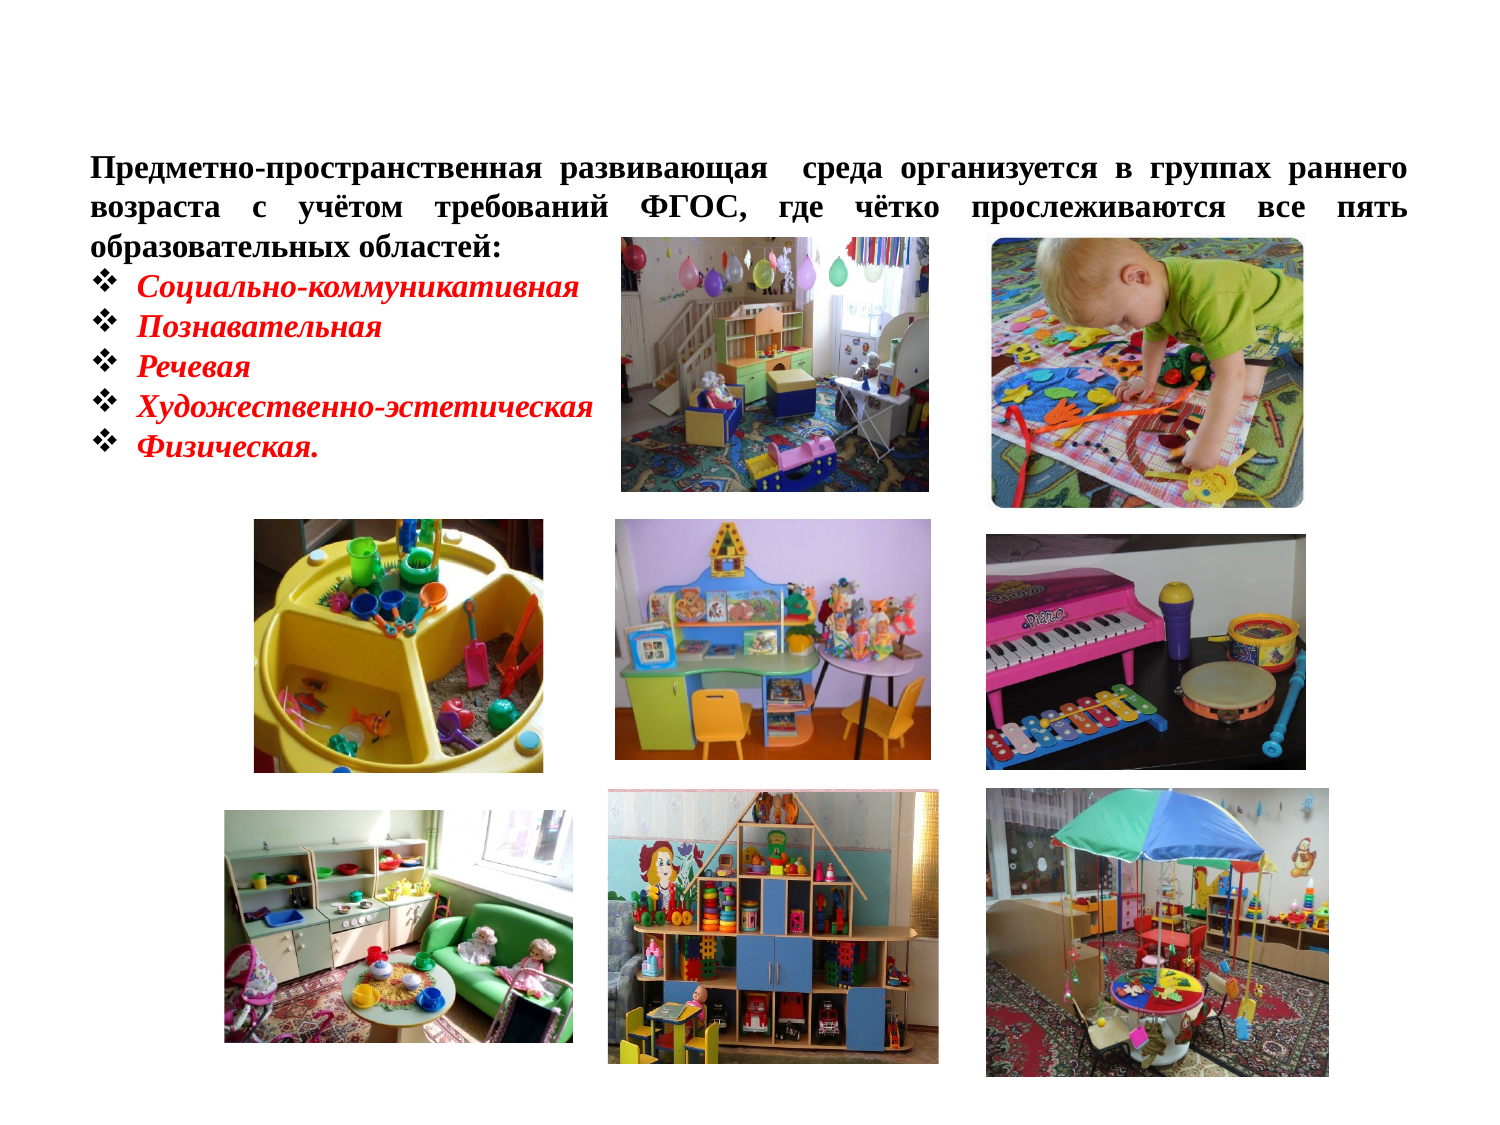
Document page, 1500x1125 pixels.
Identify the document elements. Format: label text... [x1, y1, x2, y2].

list Предметно-пространственная развивающая среда организуется в группах раннего возраста с учётом требований ФГОС, где чётко прослеживаются все пять образовательных областей: Социально-коммуникативная Познавательная Речевая Художественно-эстетическая Физическая. [75, 137, 1425, 1005]
picture [224, 810, 574, 1044]
picture [615, 518, 931, 761]
picture [985, 233, 1306, 511]
picture [607, 789, 939, 1064]
picture [985, 788, 1329, 1077]
picture [621, 236, 930, 492]
picture [985, 534, 1306, 771]
picture [253, 518, 544, 773]
